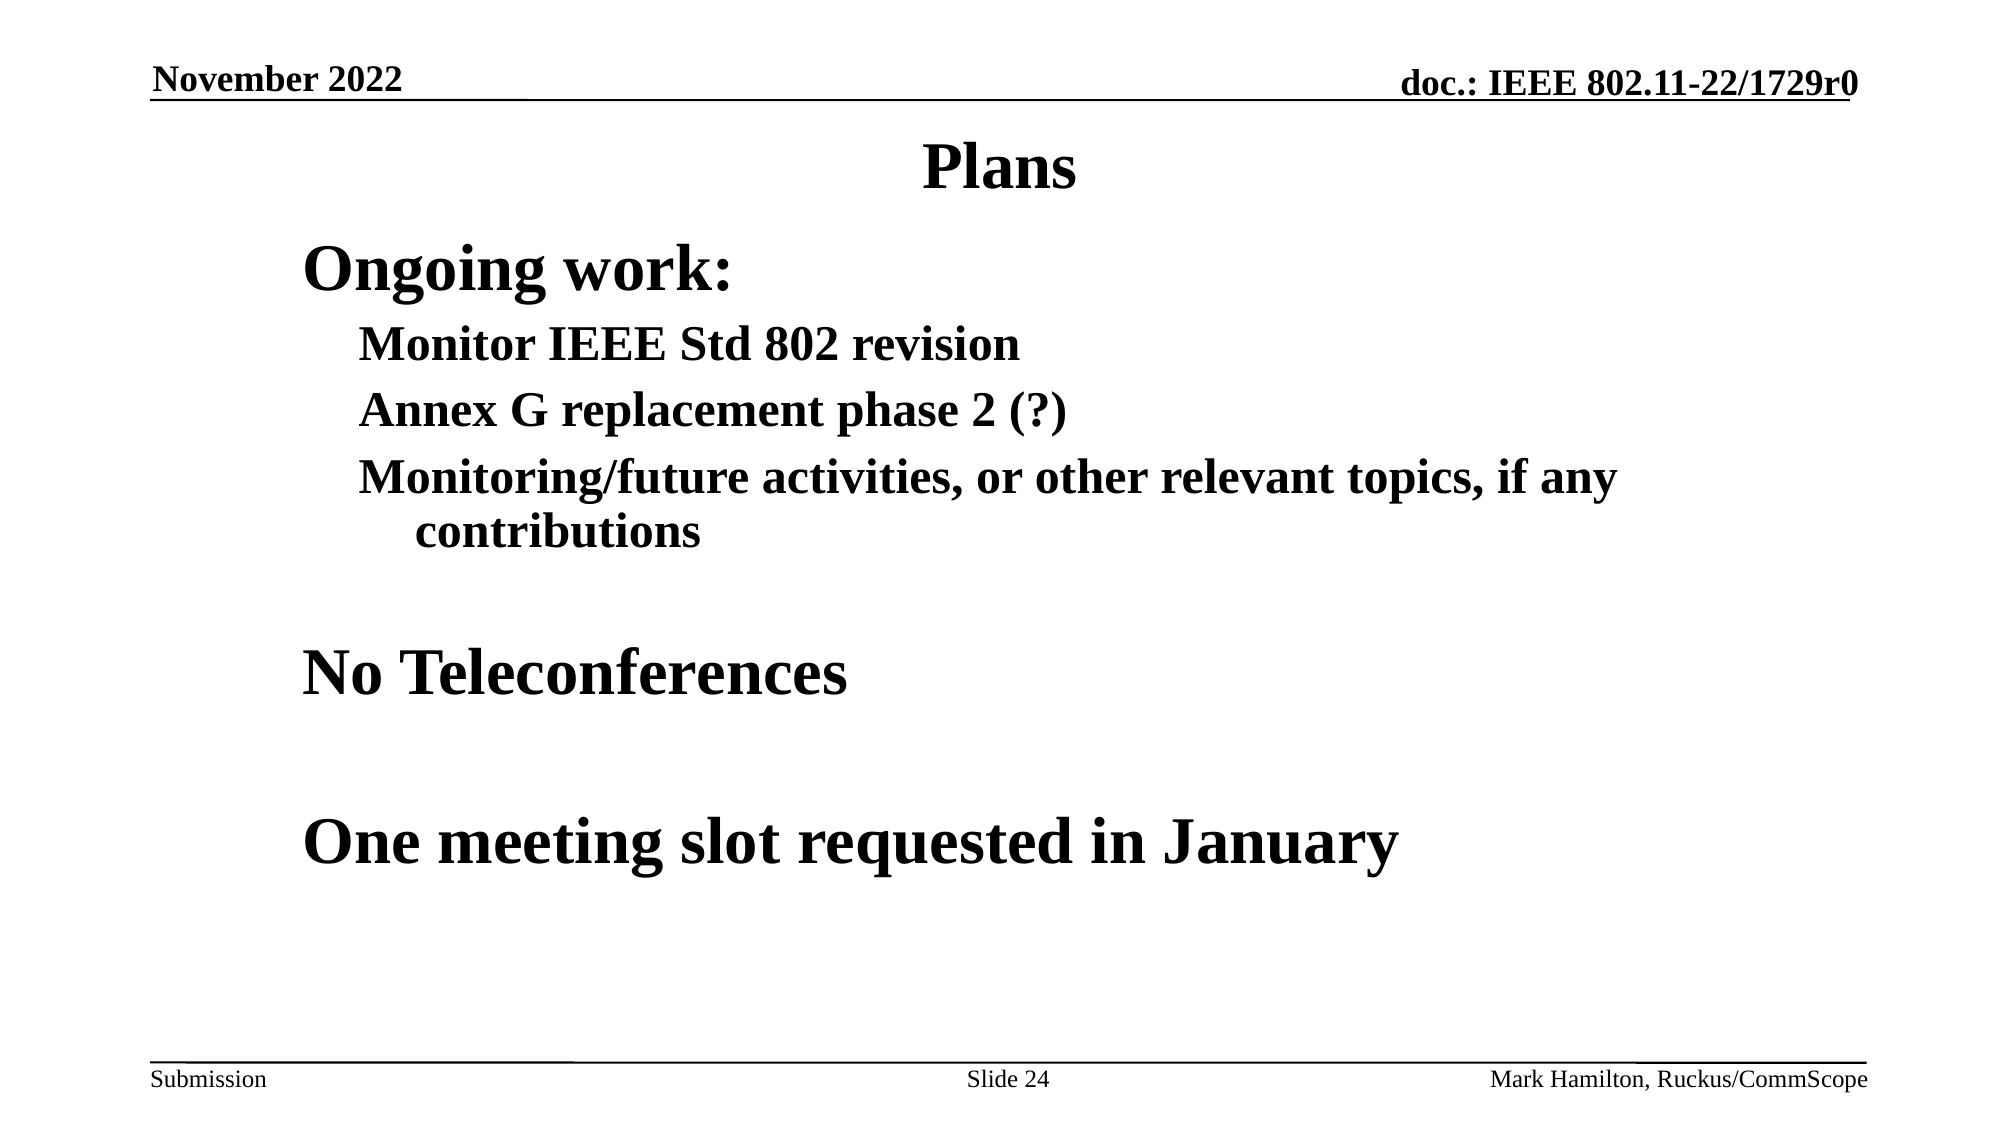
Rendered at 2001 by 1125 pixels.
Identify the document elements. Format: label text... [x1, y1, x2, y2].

title Plans [362, 112, 1638, 212]
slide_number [152, 54, 563, 100]
list Ongoing work: Monitor IEEE Std 802 revision Annex G replacement phase 2 (?) Monitoring/future activities, or other relevant topics, if any contributions No Teleconferences One meeting slot requested in January [287, 224, 1713, 1038]
slide_number Slide 24 [950, 1061, 1067, 1123]
footer Mark Hamilton, Ruckus/CommScope [1171, 1061, 1869, 1093]
